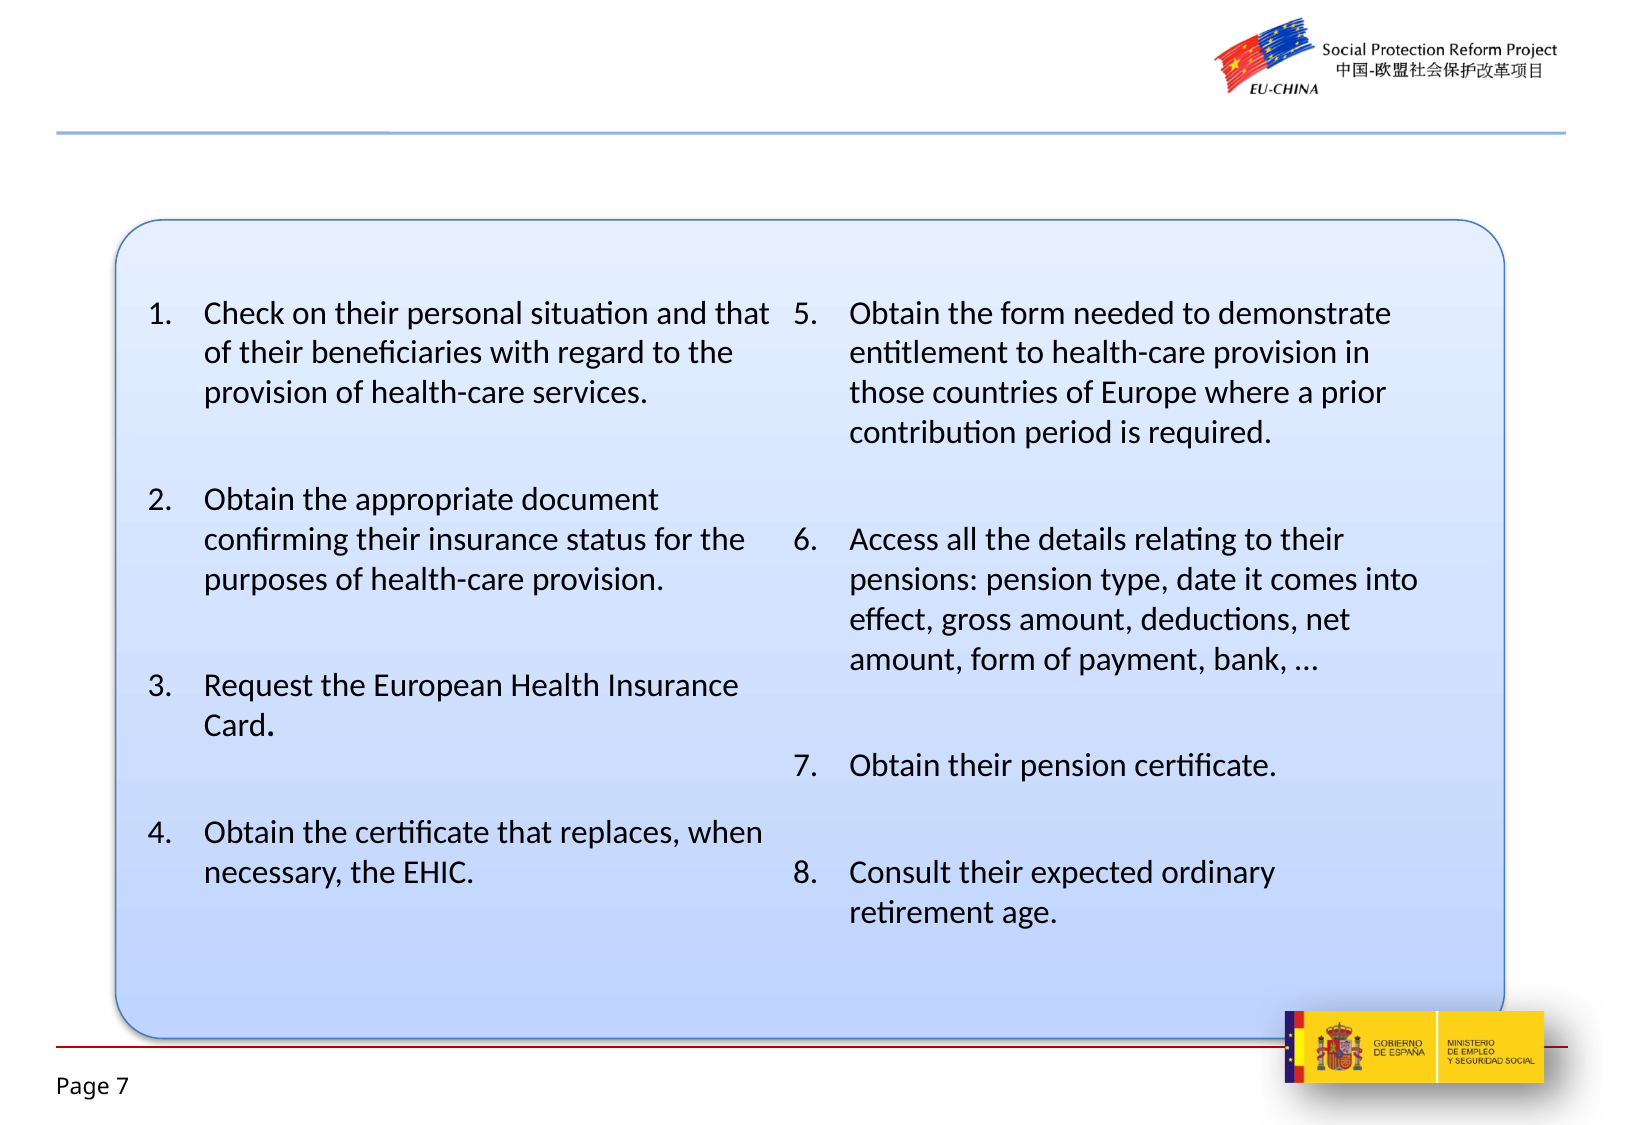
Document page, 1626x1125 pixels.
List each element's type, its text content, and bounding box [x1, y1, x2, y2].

picture [1284, 1011, 1545, 1083]
list Check on their personal situation and that of their beneficiaries with regard to the provision of health-care services. Obtain the appropriate document confirming their insurance status for the purposes of health-care provision. Request the European Health Insurance Card. Obtain the certificate that replaces, when necessary, the EHIC. Obtain the form needed to demonstrate entitlement to health-care provision in those countries of Europe where a prior contribution period is required. Access all the details relating to their pensions: pension type, date it comes into effect, gross amount, deductions, net amount, form of payment, bank, … Obtain their pension certificate. Consult their expected ordinary retirement age. [131, 229, 1455, 1049]
text_box [114, 231, 131, 1028]
text_box In stage One, citizens can already: [56, 0, 1604, 125]
text_box [133, 219, 1506, 993]
